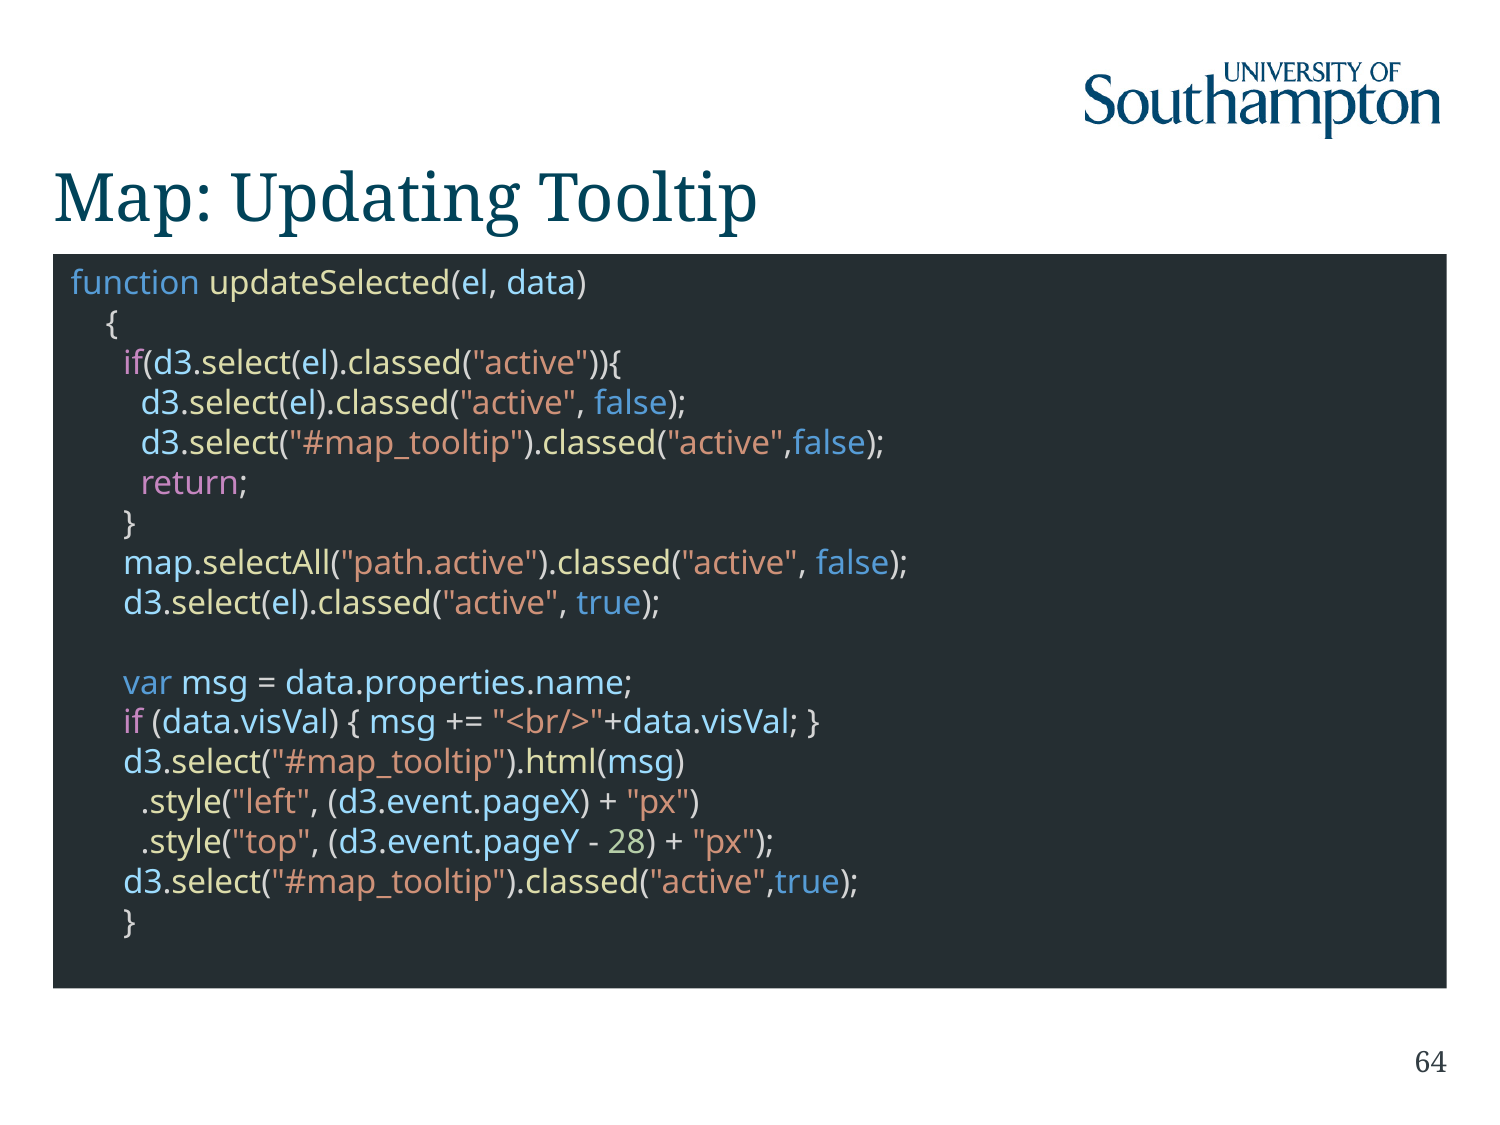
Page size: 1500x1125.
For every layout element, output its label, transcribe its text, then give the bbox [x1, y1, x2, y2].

picture [1085, 62, 1440, 139]
title Map: Updating Tooltip [52, 147, 1448, 255]
slide_number 64 [1159, 1035, 1448, 1088]
text_box function updateSelected(el, data) { if(d3.select(el).classed("active")){ d3.select(el).classed("active", false); d3.select("#map_tooltip").classed("active",false); return; } map.selectAll("path.active").classed("active", false); d3.select(el).classed("active", true); var msg = data.properties.name; if (data.visVal) { msg += "<br/>"+data.visVal; } d3.select("#map_tooltip").html(msg) .style("left", (d3.event.pageX) + "px") .style("top", (d3.event.pageY - 28) + "px"); d3.select("#map_tooltip").classed("active",true); } [53, 254, 1447, 989]
